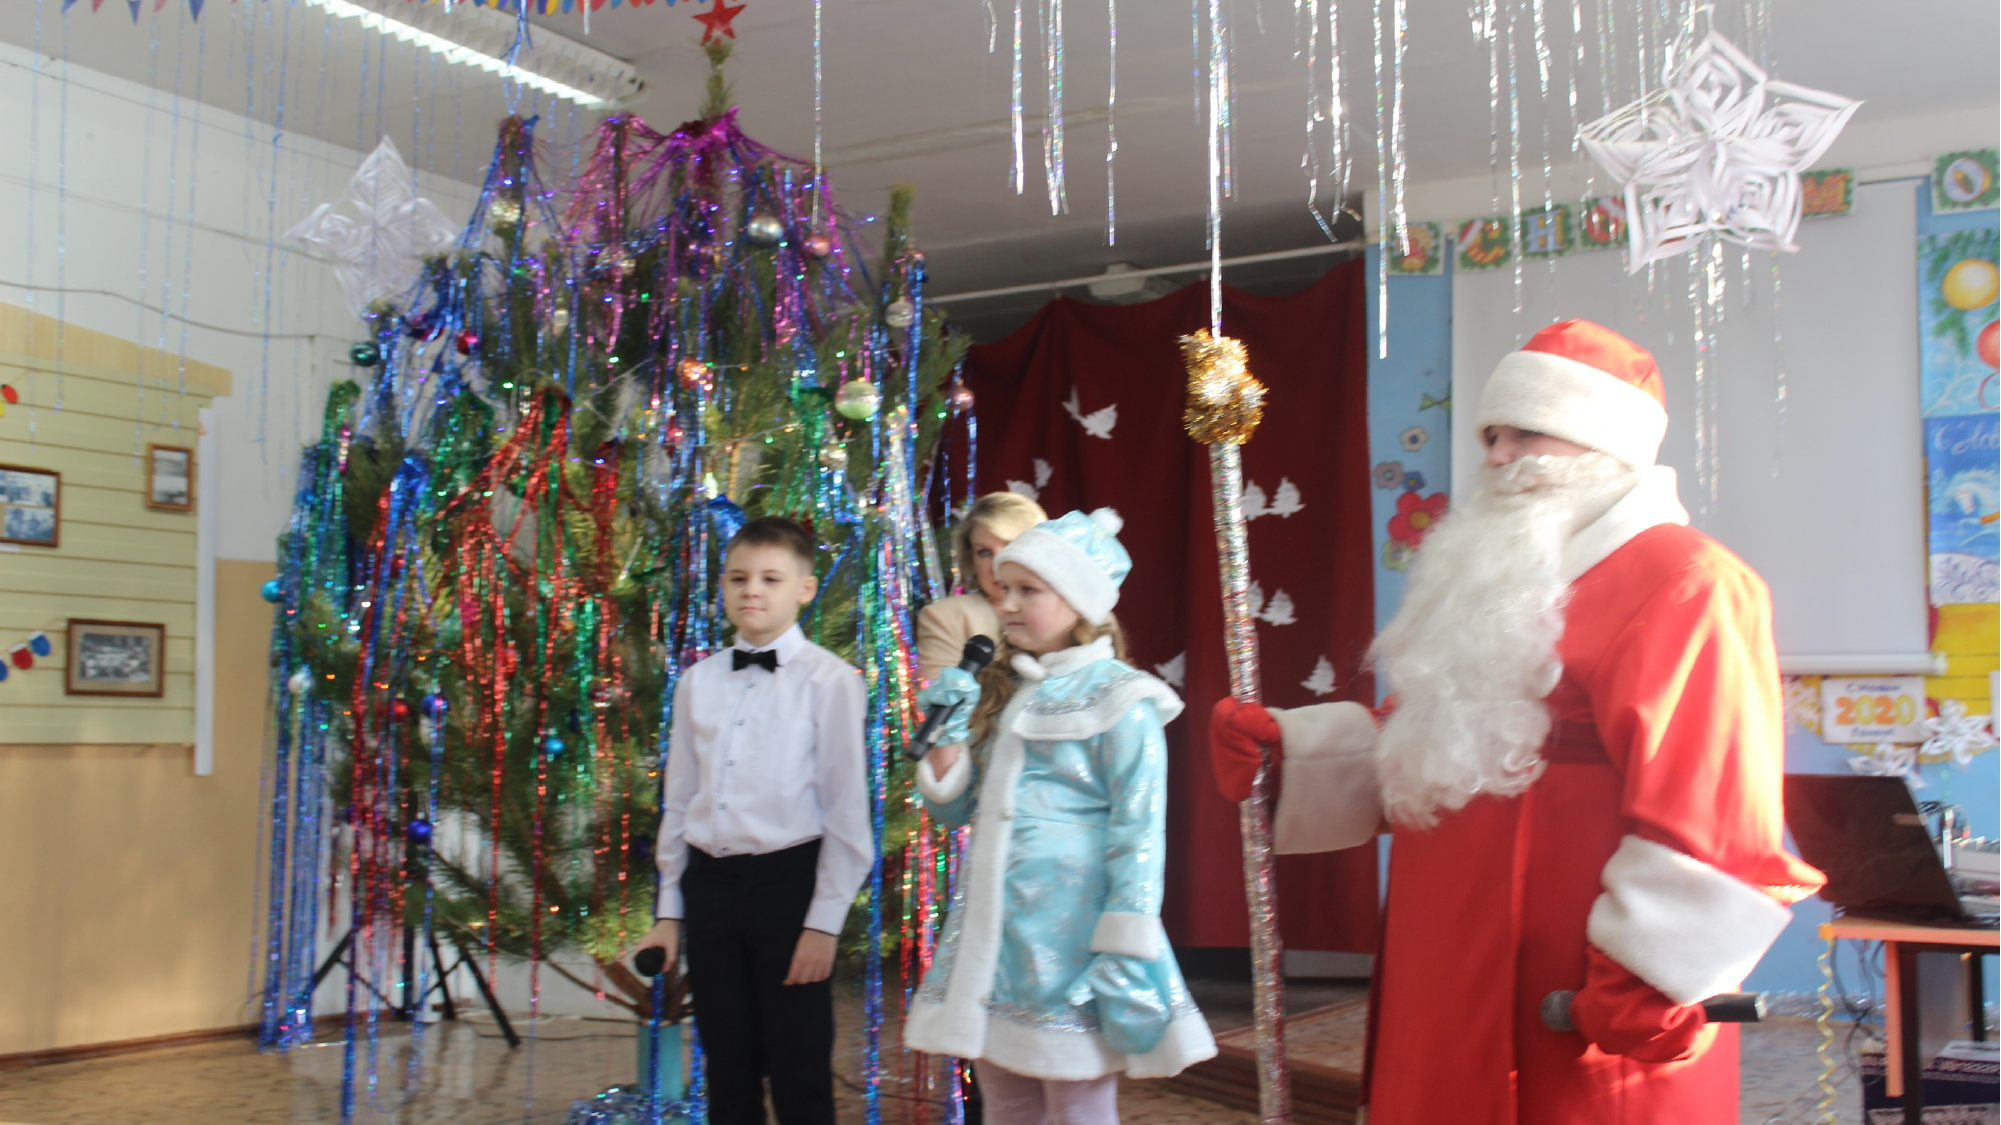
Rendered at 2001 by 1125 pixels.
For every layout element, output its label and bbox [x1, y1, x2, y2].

list [0, 0, 2000, 1125]
